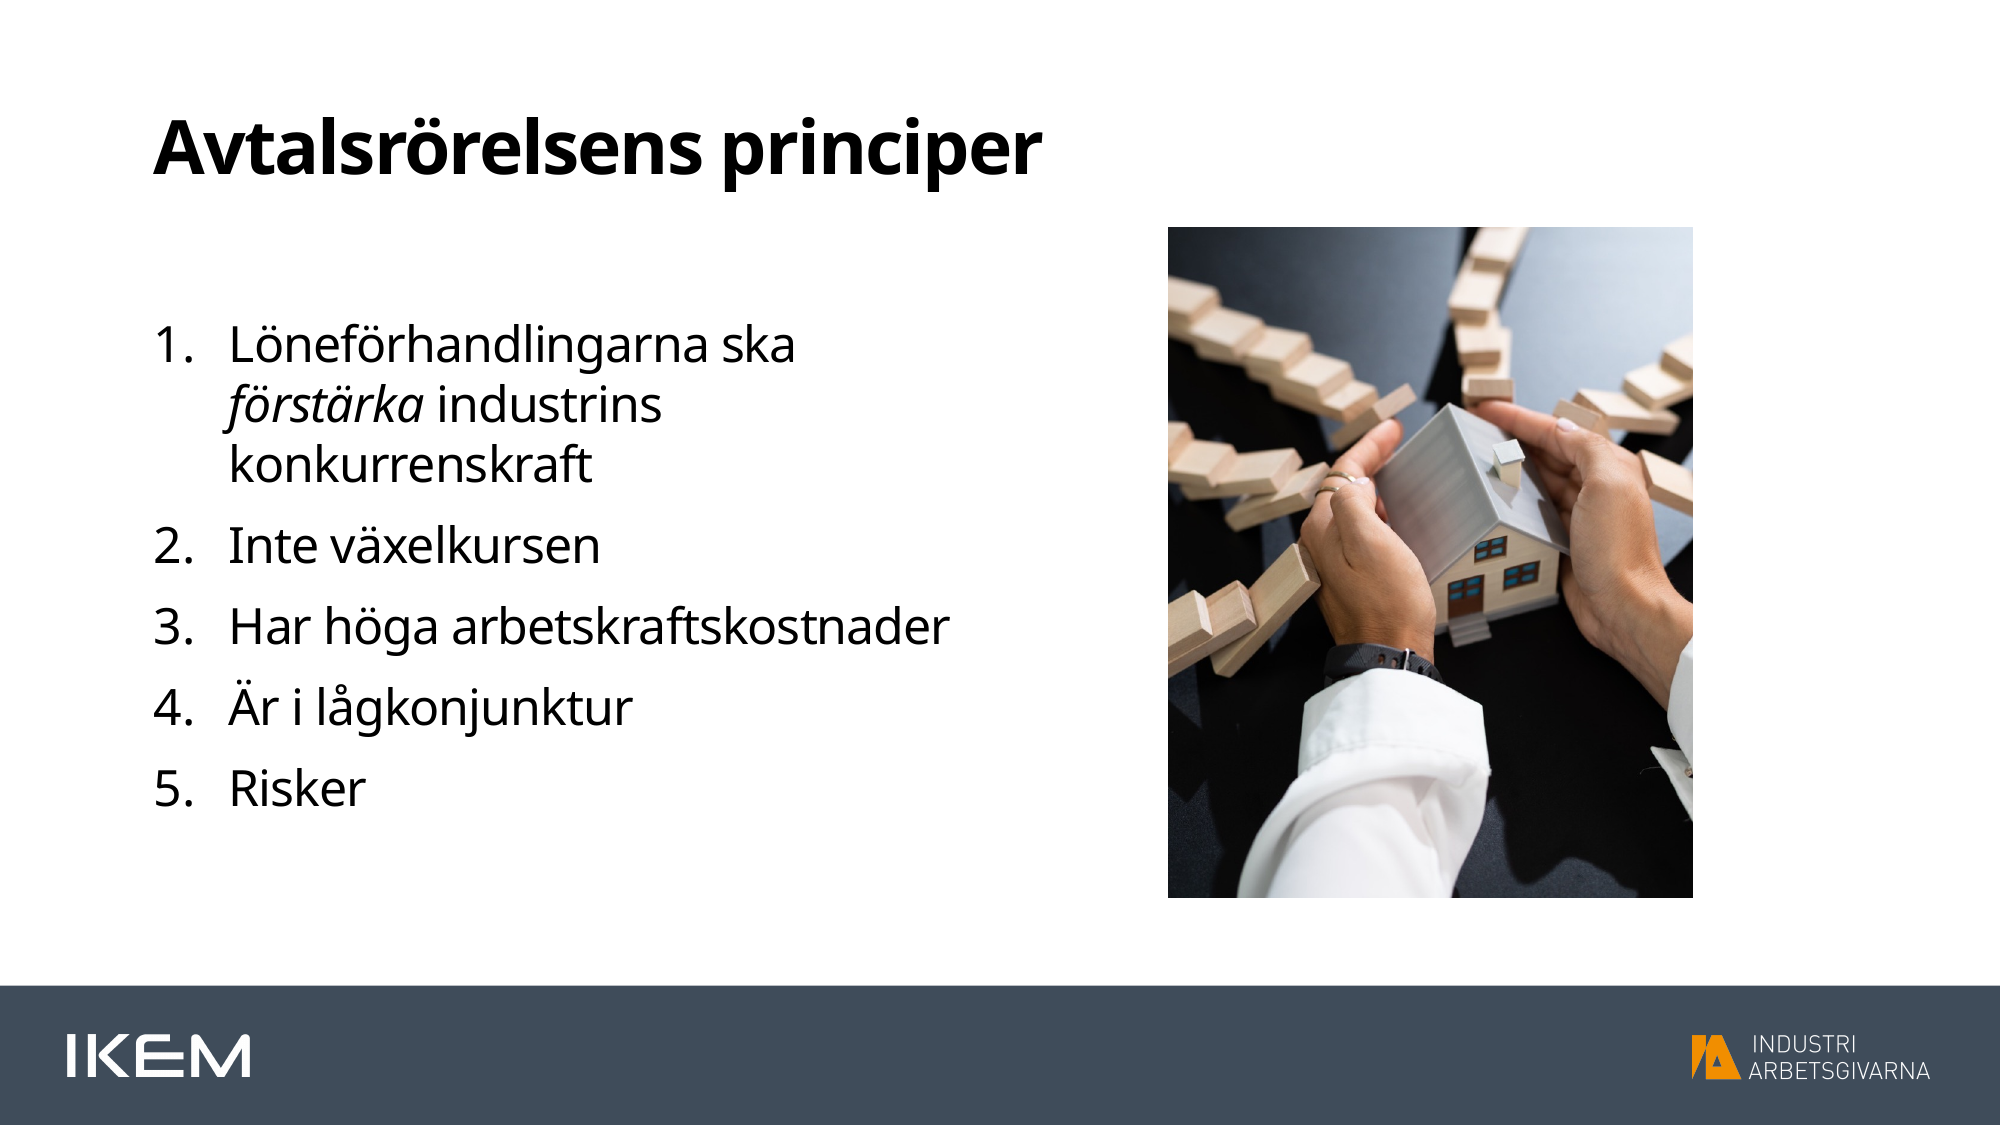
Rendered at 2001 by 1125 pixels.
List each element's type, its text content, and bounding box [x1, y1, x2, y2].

list Löneförhandlingarna ska förstärka industrins konkurrenskraft Inte växelkursen Har höga arbetskraftskostnader Är i lågkonjunktur Risker [153, 312, 1000, 941]
title Avtalsrörelsens principer [154, 84, 1847, 217]
picture [1692, 1035, 1930, 1080]
picture [67, 1034, 250, 1077]
picture [1168, 227, 1693, 898]
